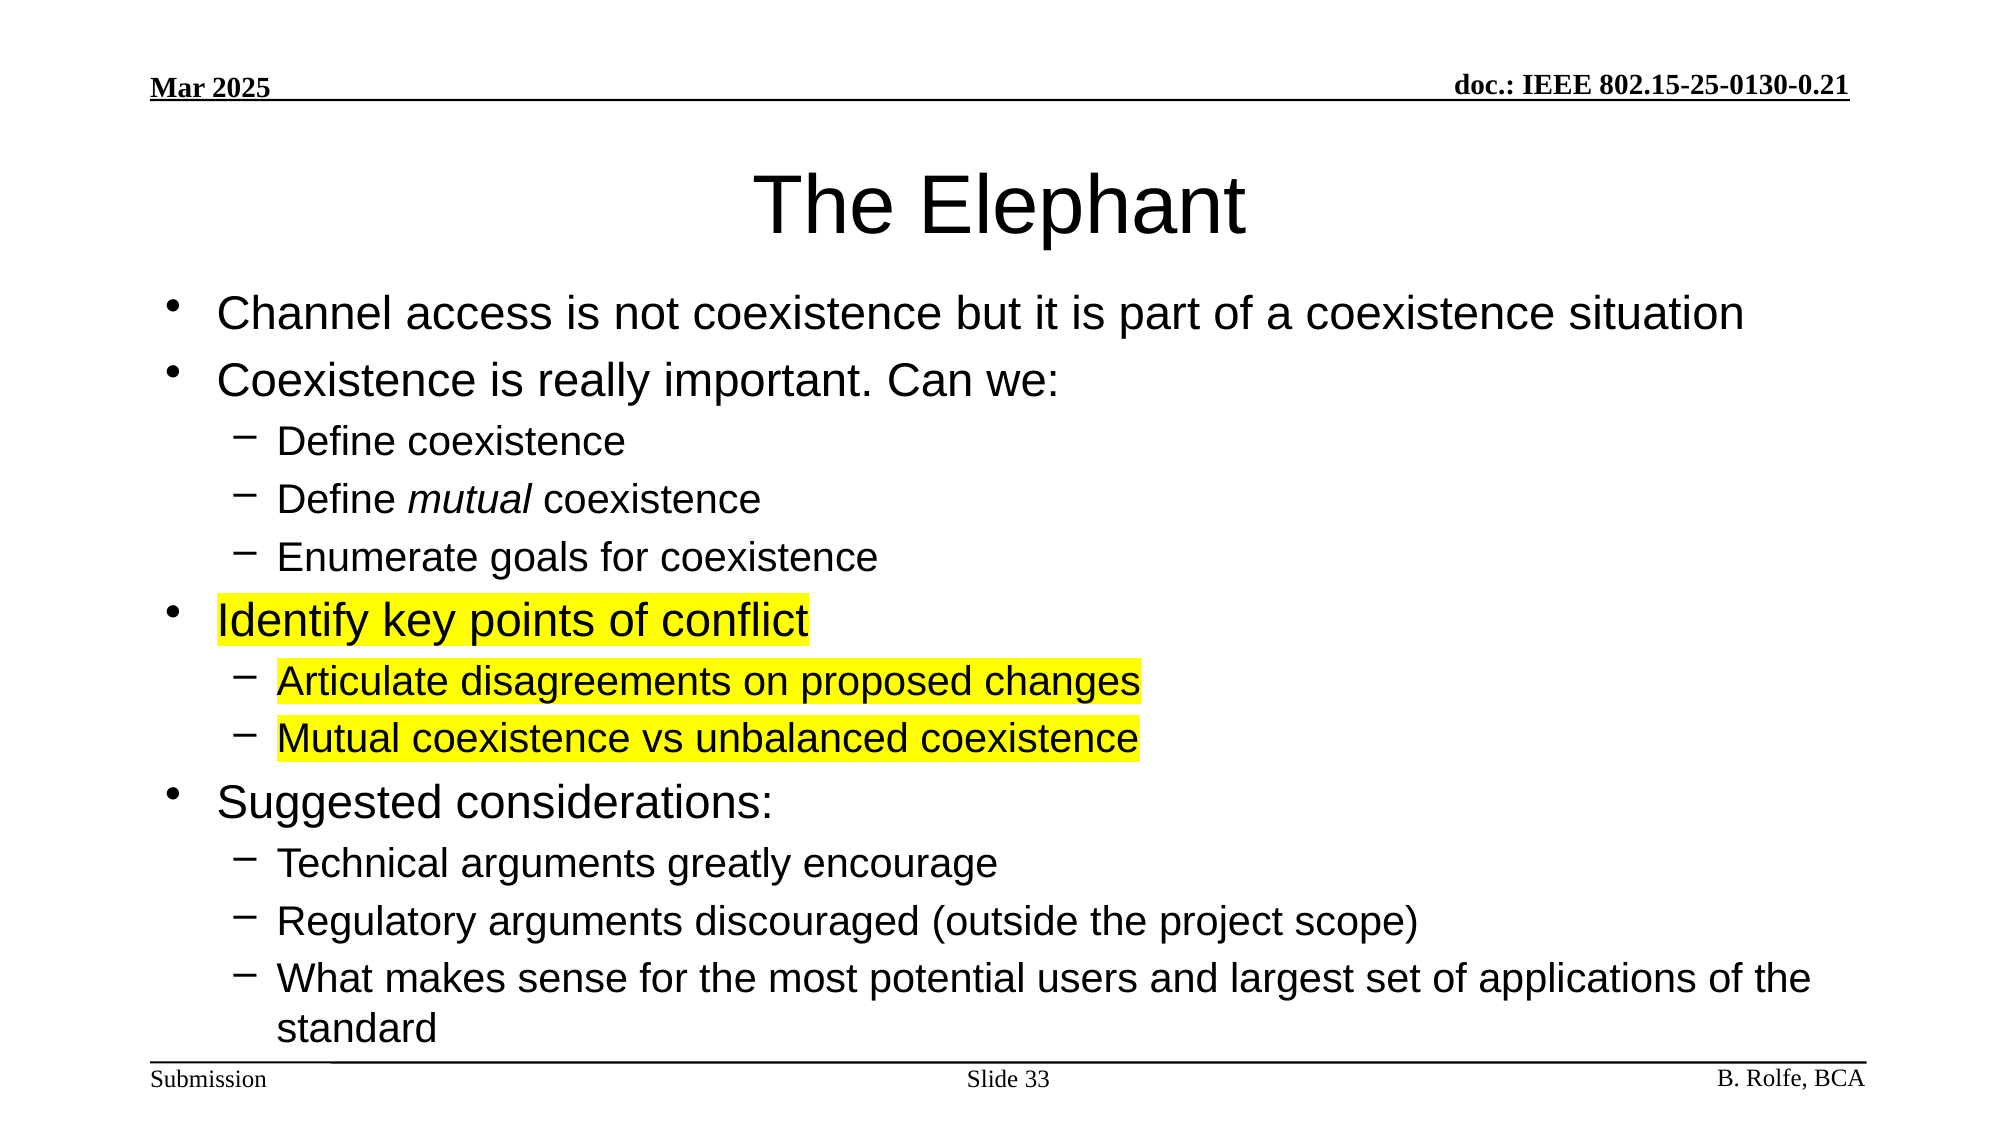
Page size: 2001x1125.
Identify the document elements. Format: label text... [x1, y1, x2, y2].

list Channel access is not coexistence but it is part of a coexistence situation Coexistence is really important. Can we: Define coexistence Define mutual coexistence Enumerate goals for coexistence Identify key points of conflict Articulate disagreements on proposed changes Mutual coexistence vs unbalanced coexistence Suggested considerations: Technical arguments greatly encourage Regulatory arguments discouraged (outside the project scope) What makes sense for the most potential users and largest set of applications of the standard [150, 275, 1850, 1063]
slide_number Slide 33 [964, 1062, 1053, 1093]
title The Elephant [150, 112, 1850, 275]
